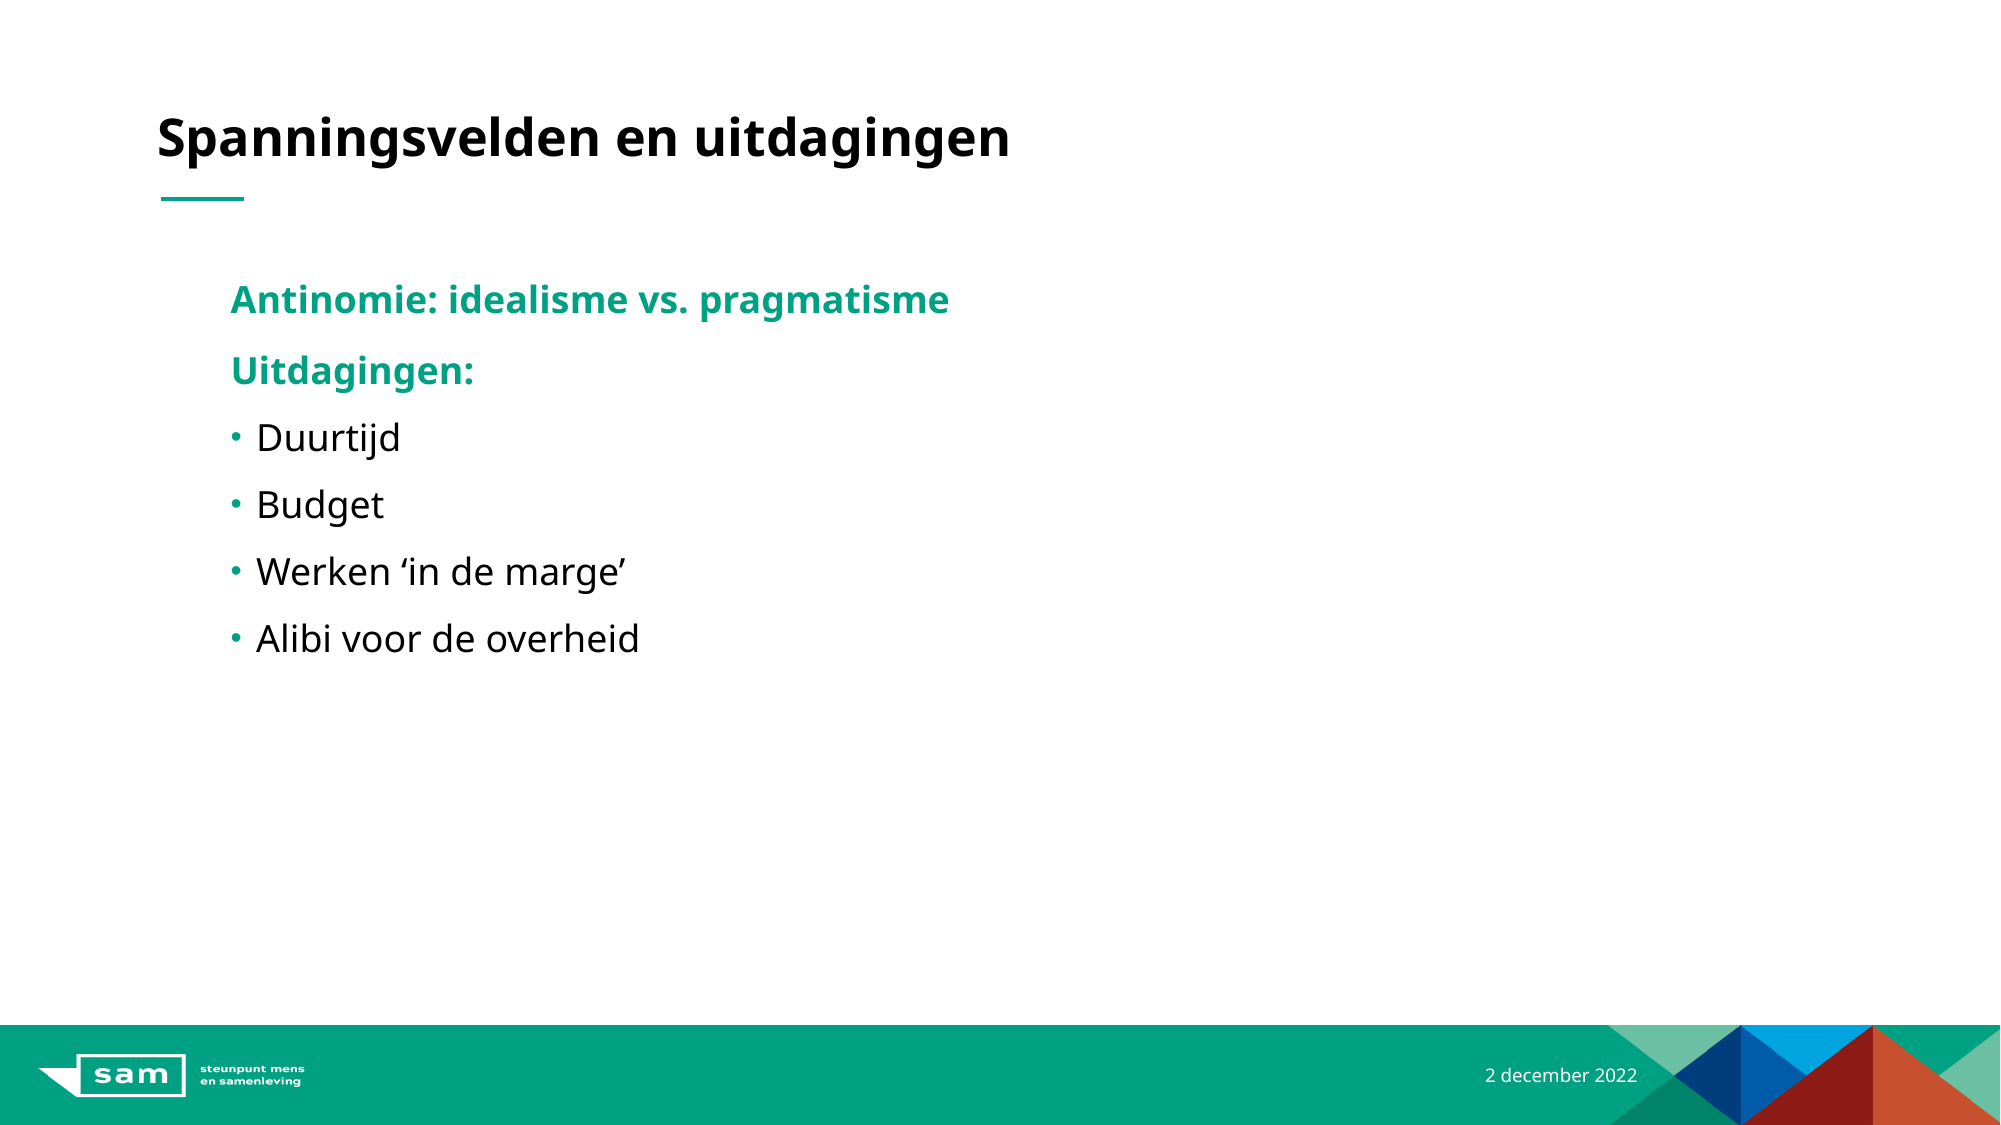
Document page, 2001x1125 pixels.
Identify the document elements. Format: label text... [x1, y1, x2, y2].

picture [0, 1025, 2001, 1125]
list Antinomie: idealisme vs. pragmatisme Uitdagingen: Duurtijd Budget Werken ‘in de marge’ Alibi voor de overheid [224, 264, 1753, 938]
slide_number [1422, 1045, 1638, 1106]
title Spanningsvelden en uitdagingen [157, 35, 1843, 169]
